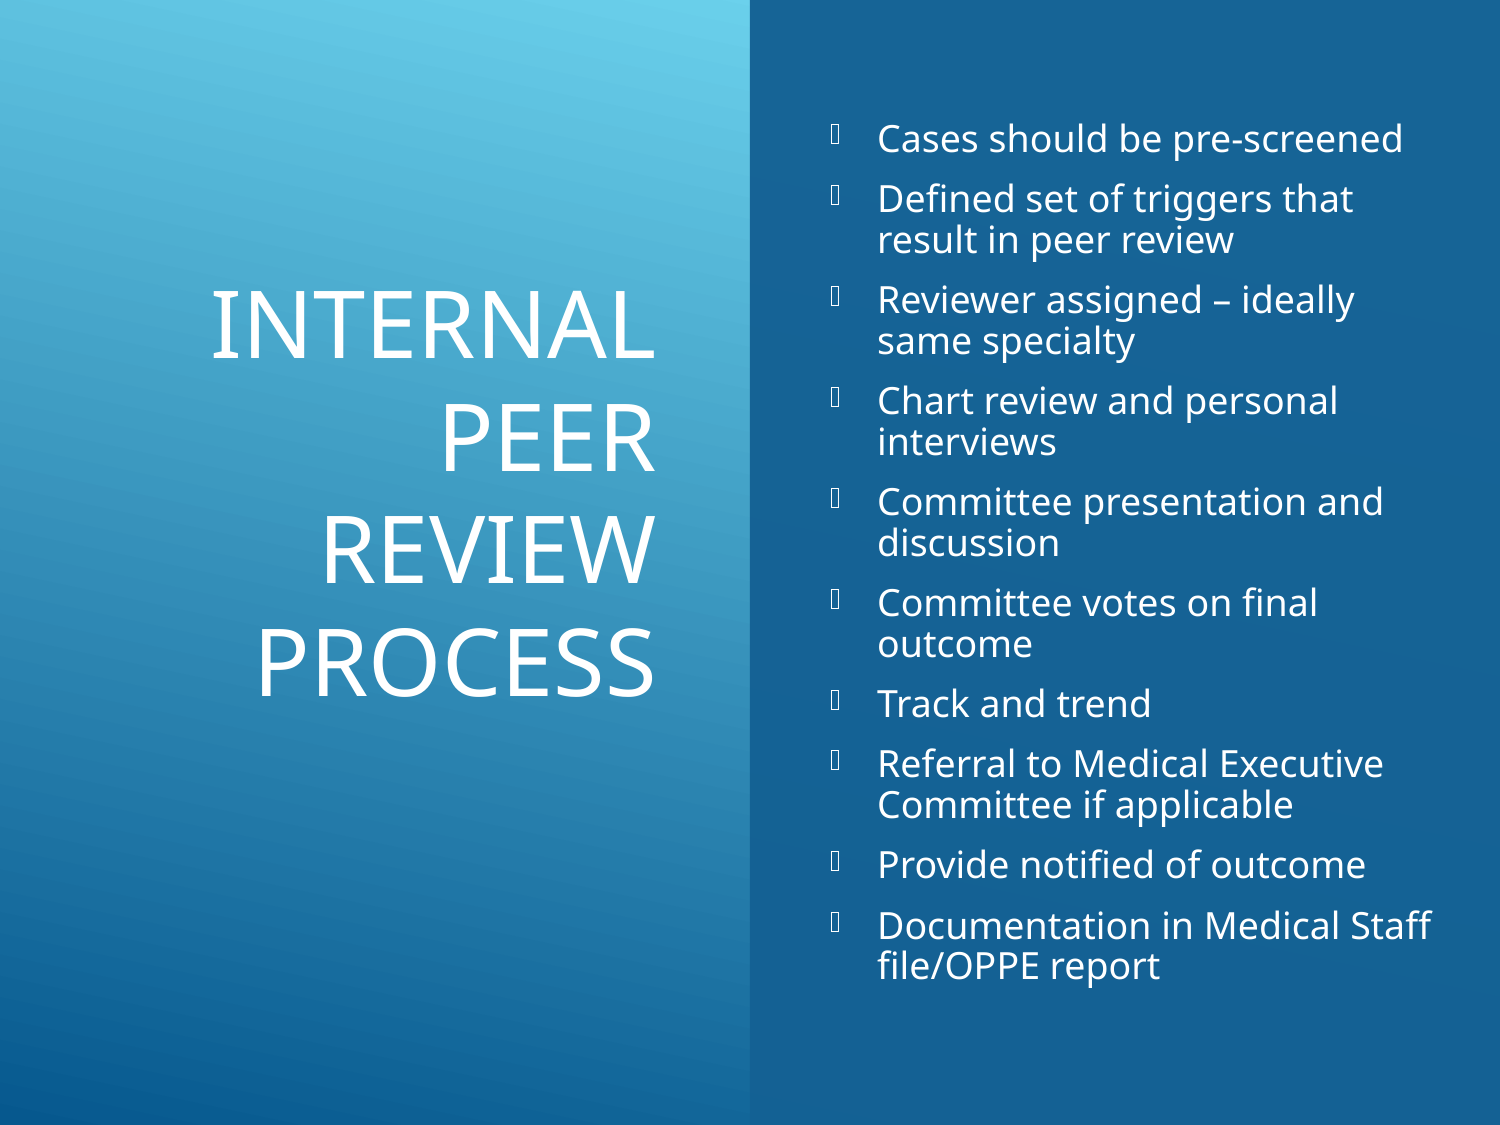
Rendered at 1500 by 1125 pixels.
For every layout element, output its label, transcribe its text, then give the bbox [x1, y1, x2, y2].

list Cases should be pre-screened Defined set of triggers that result in peer review Reviewer assigned – ideally same specialty Chart review and personal interviews Committee presentation and discussion Committee votes on final outcome Track and trend Referral to Medical Executive Committee if applicable Provide notified of outcome Documentation in Medical Staff file/OPPE report [815, 112, 1463, 1088]
title Internal Peer Review process [78, 112, 672, 868]
text_box [749, 0, 1500, 1125]
text_box [0, 0, 749, 1125]
